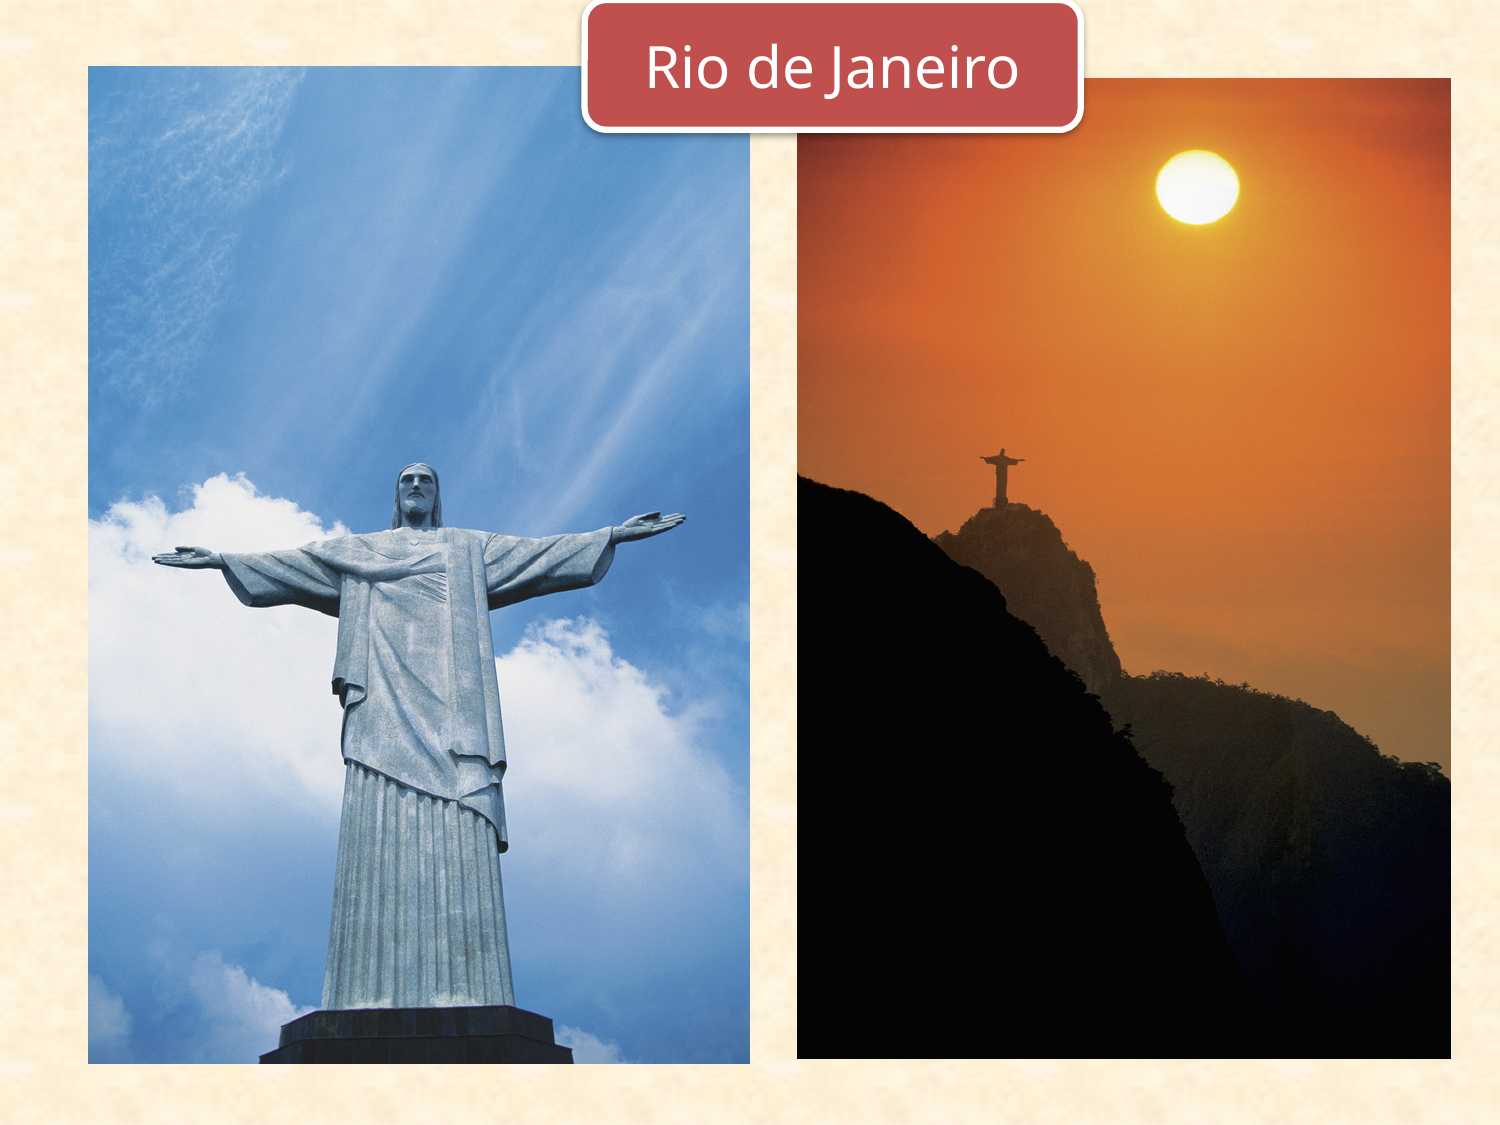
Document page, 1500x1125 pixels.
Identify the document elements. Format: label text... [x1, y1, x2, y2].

picture [0, 0, 1500, 1125]
text_box Rio de Janeiro [581, 0, 1084, 133]
